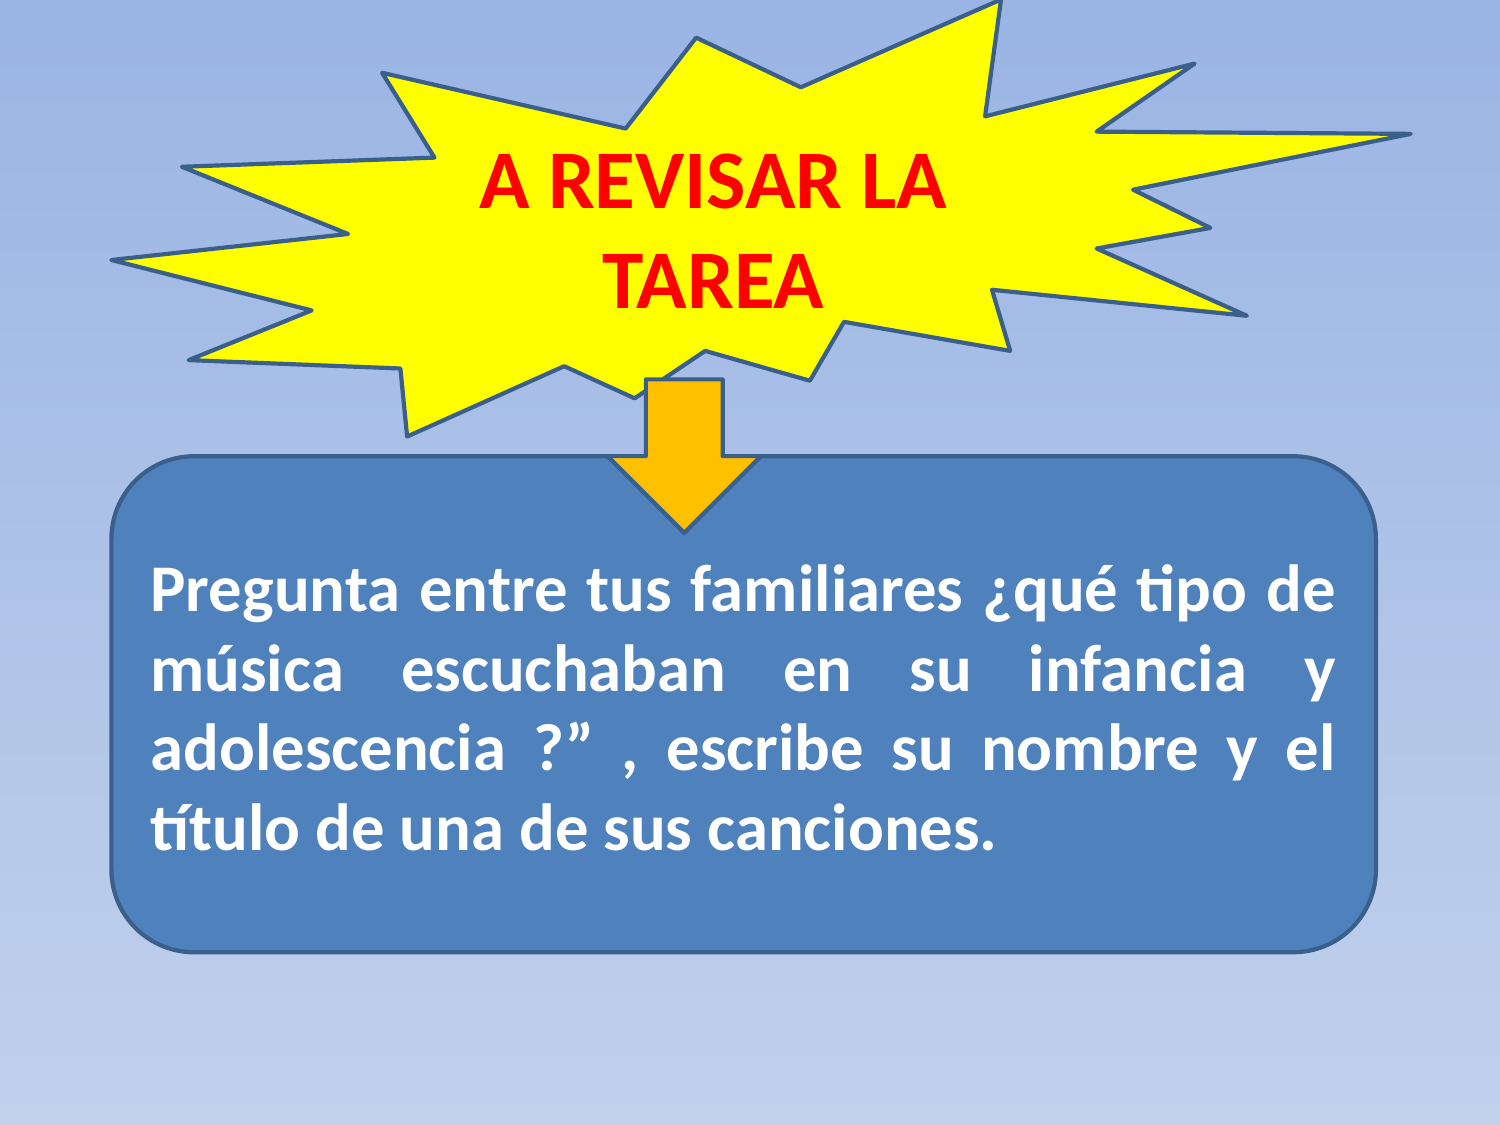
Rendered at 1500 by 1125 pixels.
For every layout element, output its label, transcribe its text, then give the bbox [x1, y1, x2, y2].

text_box A REVISAR LA TAREA [109, 0, 1413, 439]
text_box [605, 377, 763, 536]
text_box Pregunta entre tus familiares ¿qué tipo de música escuchaban en su infancia y adolescencia ?” , escribe su nombre y el título de una de sus canciones. [109, 454, 1379, 955]
